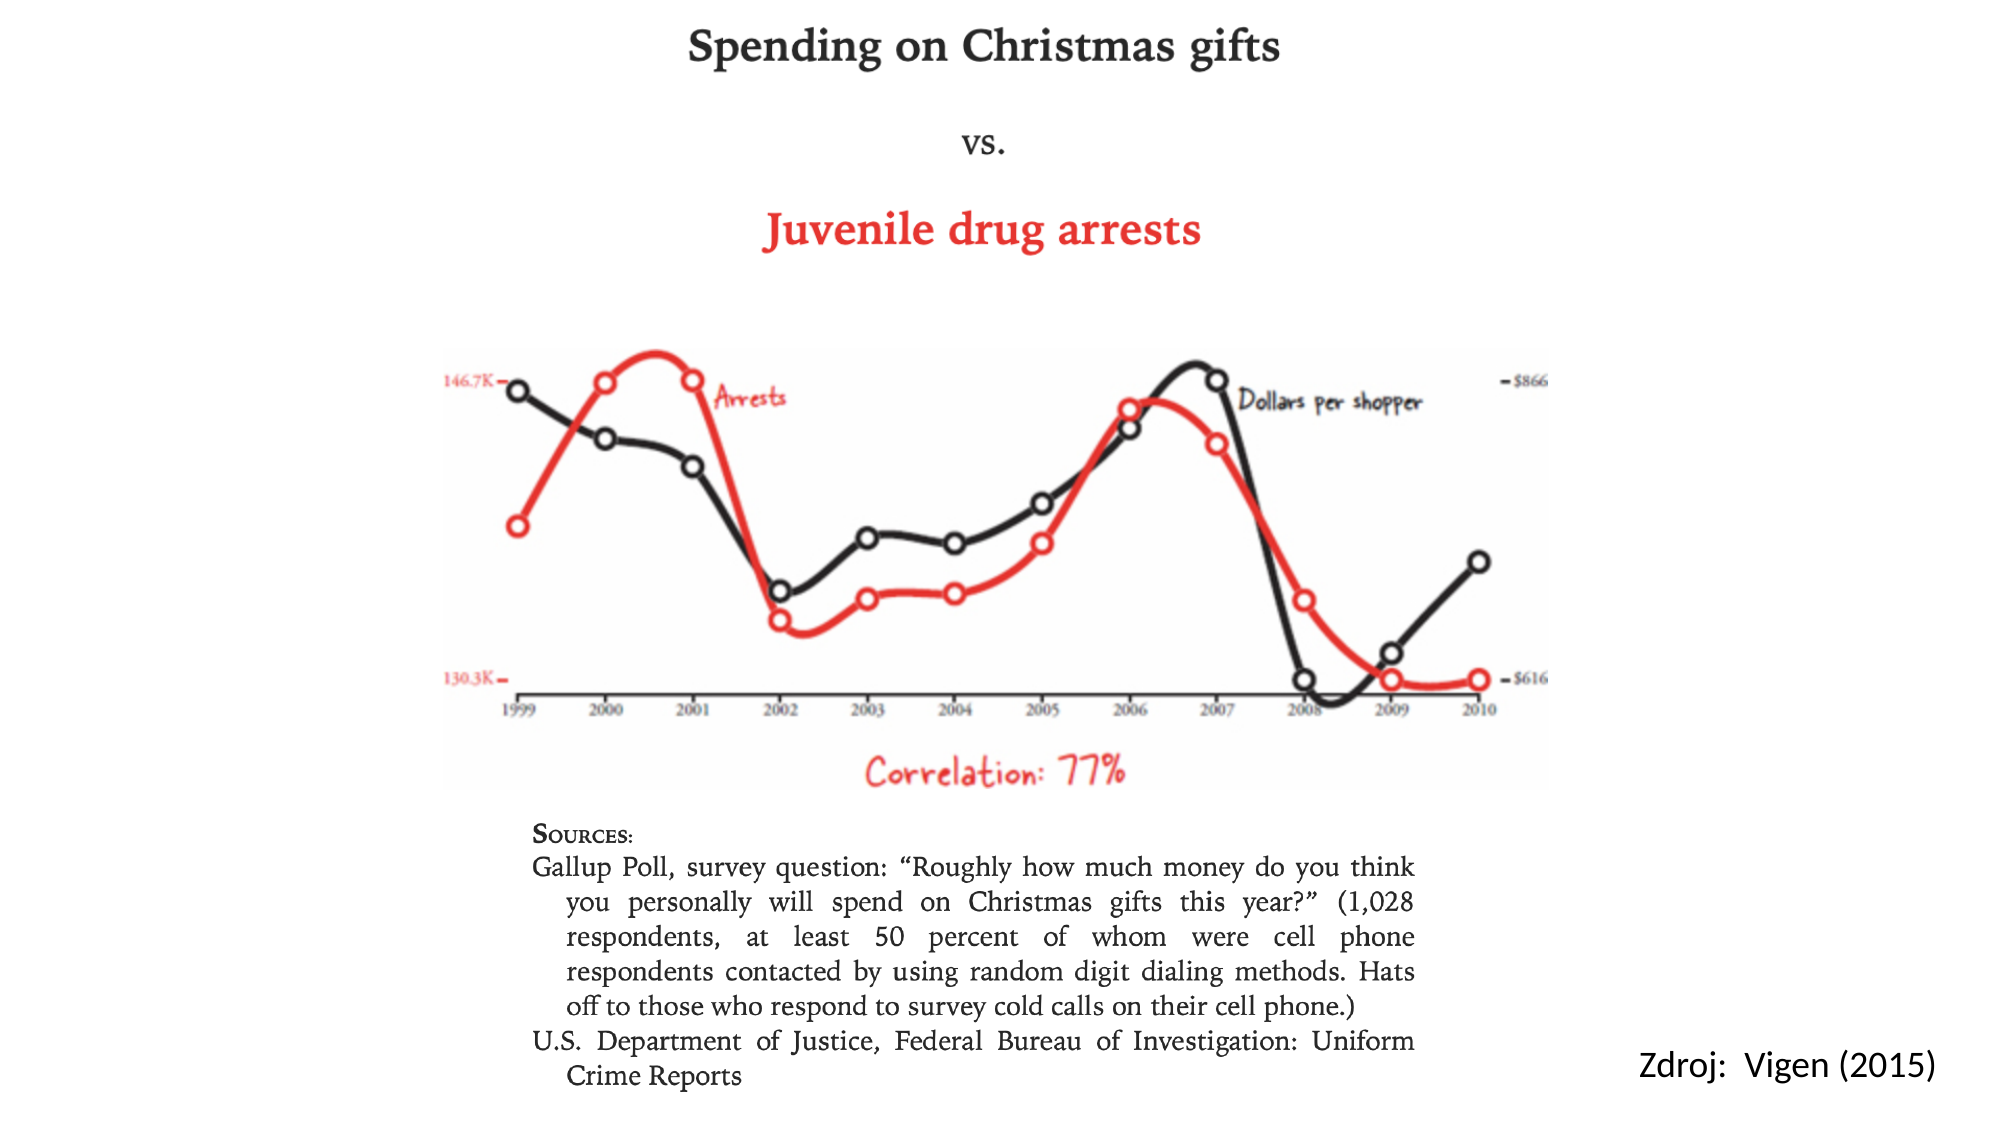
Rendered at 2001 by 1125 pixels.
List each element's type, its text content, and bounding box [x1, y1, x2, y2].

picture [403, 0, 1597, 813]
picture [506, 816, 1445, 1114]
text_box Zdroj: Vigen (2015) [1624, 1032, 2000, 1093]
